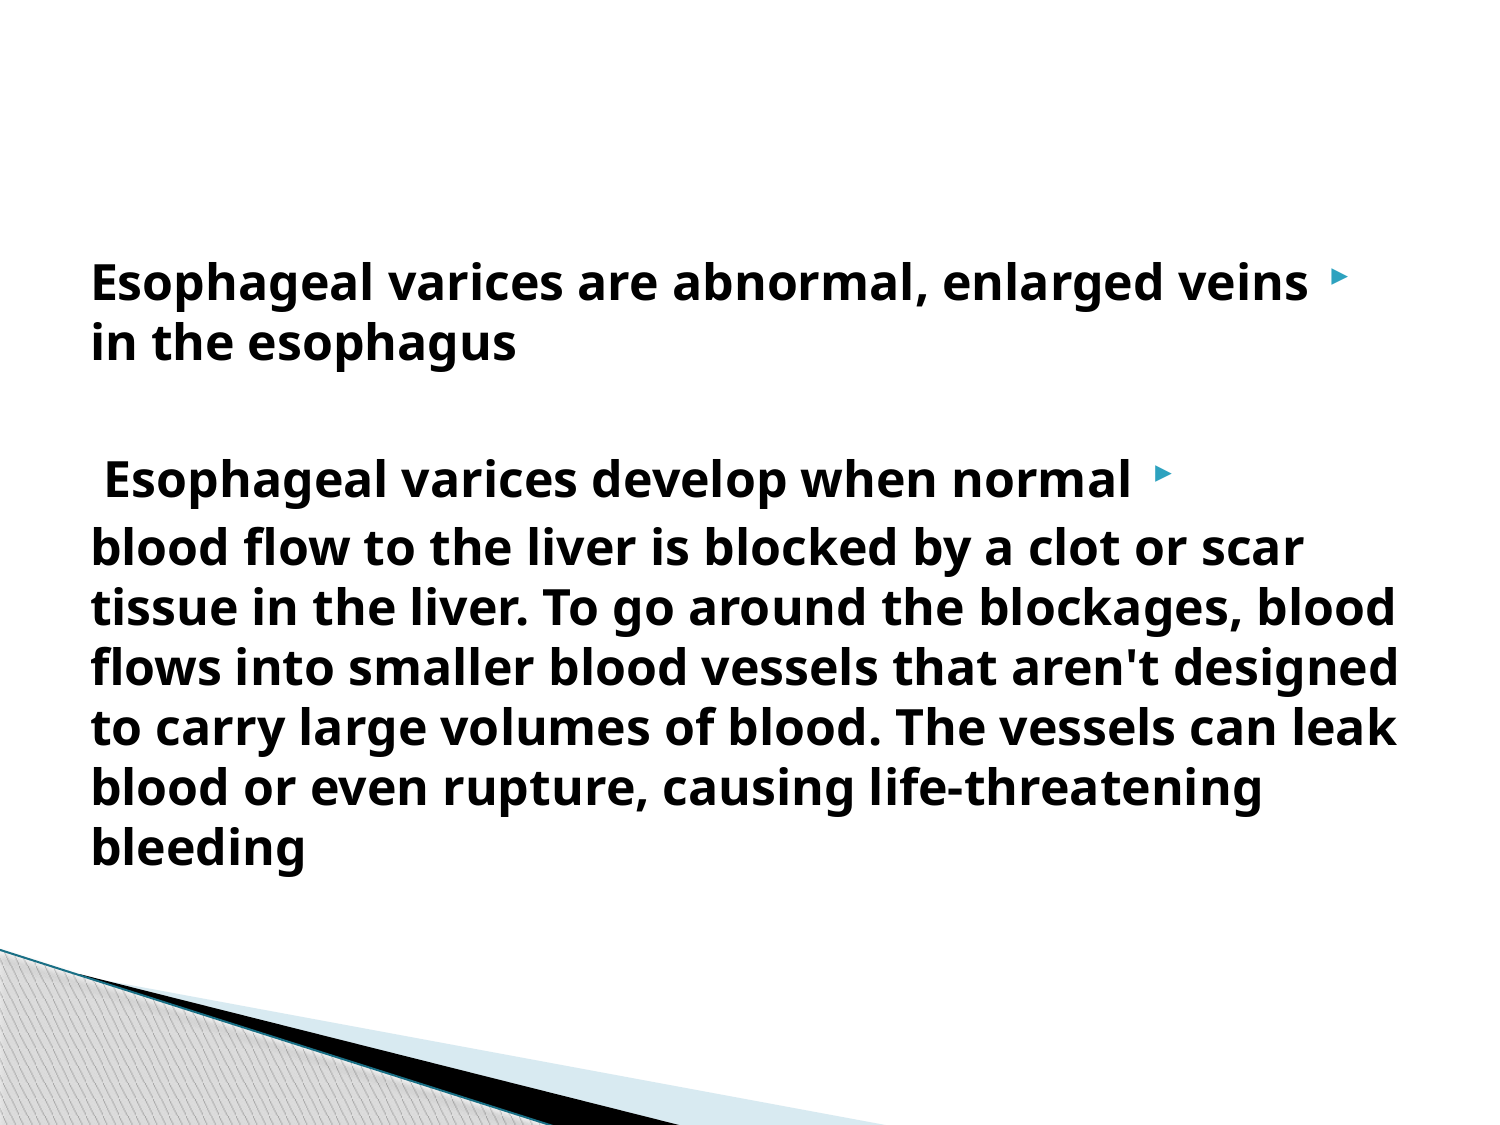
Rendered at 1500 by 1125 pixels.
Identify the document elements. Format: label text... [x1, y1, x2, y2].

list Esophageal varices are abnormal, enlarged veins in the esophagus Esophageal varices develop when normal blood flow to the liver is blocked by a clot or scar tissue in the liver. To go around the blockages, blood flows into smaller blood vessels that aren't designed to carry large volumes of blood. The vessels can leak blood or even rupture, causing life-threatening bleeding [74, 242, 1426, 986]
